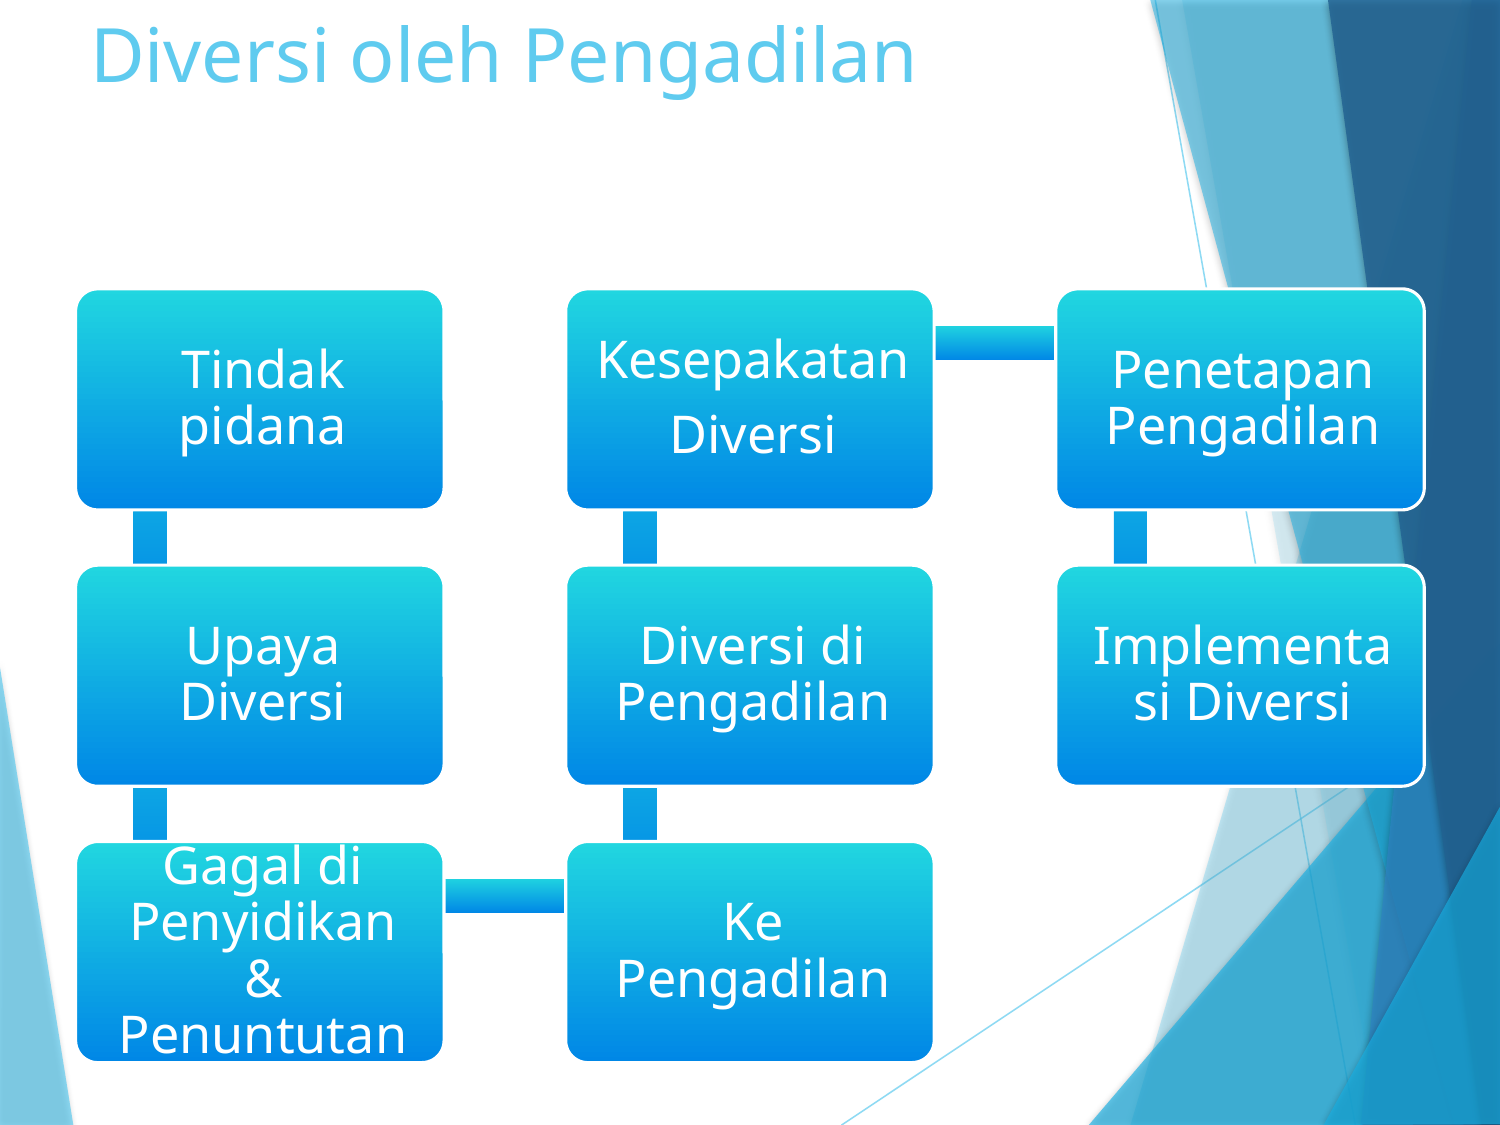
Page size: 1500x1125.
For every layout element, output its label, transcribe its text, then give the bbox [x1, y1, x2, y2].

title Diversi oleh Pengadilan [75, 0, 1300, 188]
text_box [74, 271, 1426, 1081]
